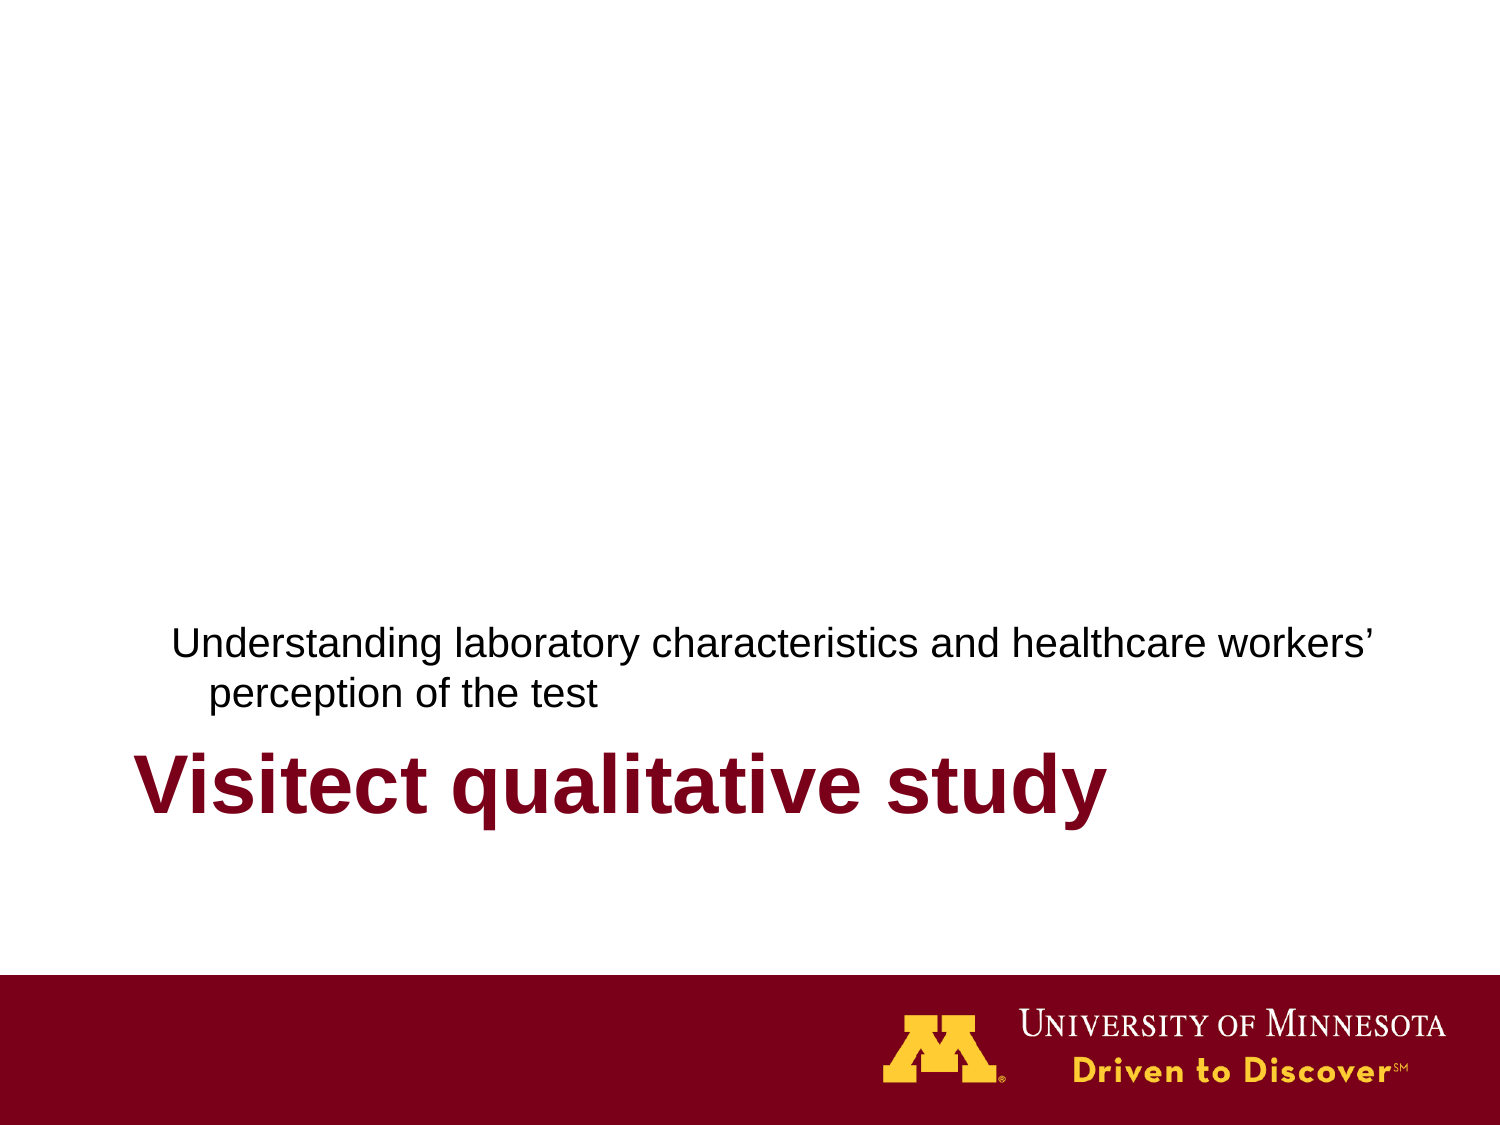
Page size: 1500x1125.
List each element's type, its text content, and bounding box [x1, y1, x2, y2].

title Visitect qualitative study [118, 723, 1394, 947]
picture [0, 975, 1500, 1125]
list Understanding laboratory characteristics and healthcare workers’ perception of the test [118, 476, 1394, 723]
